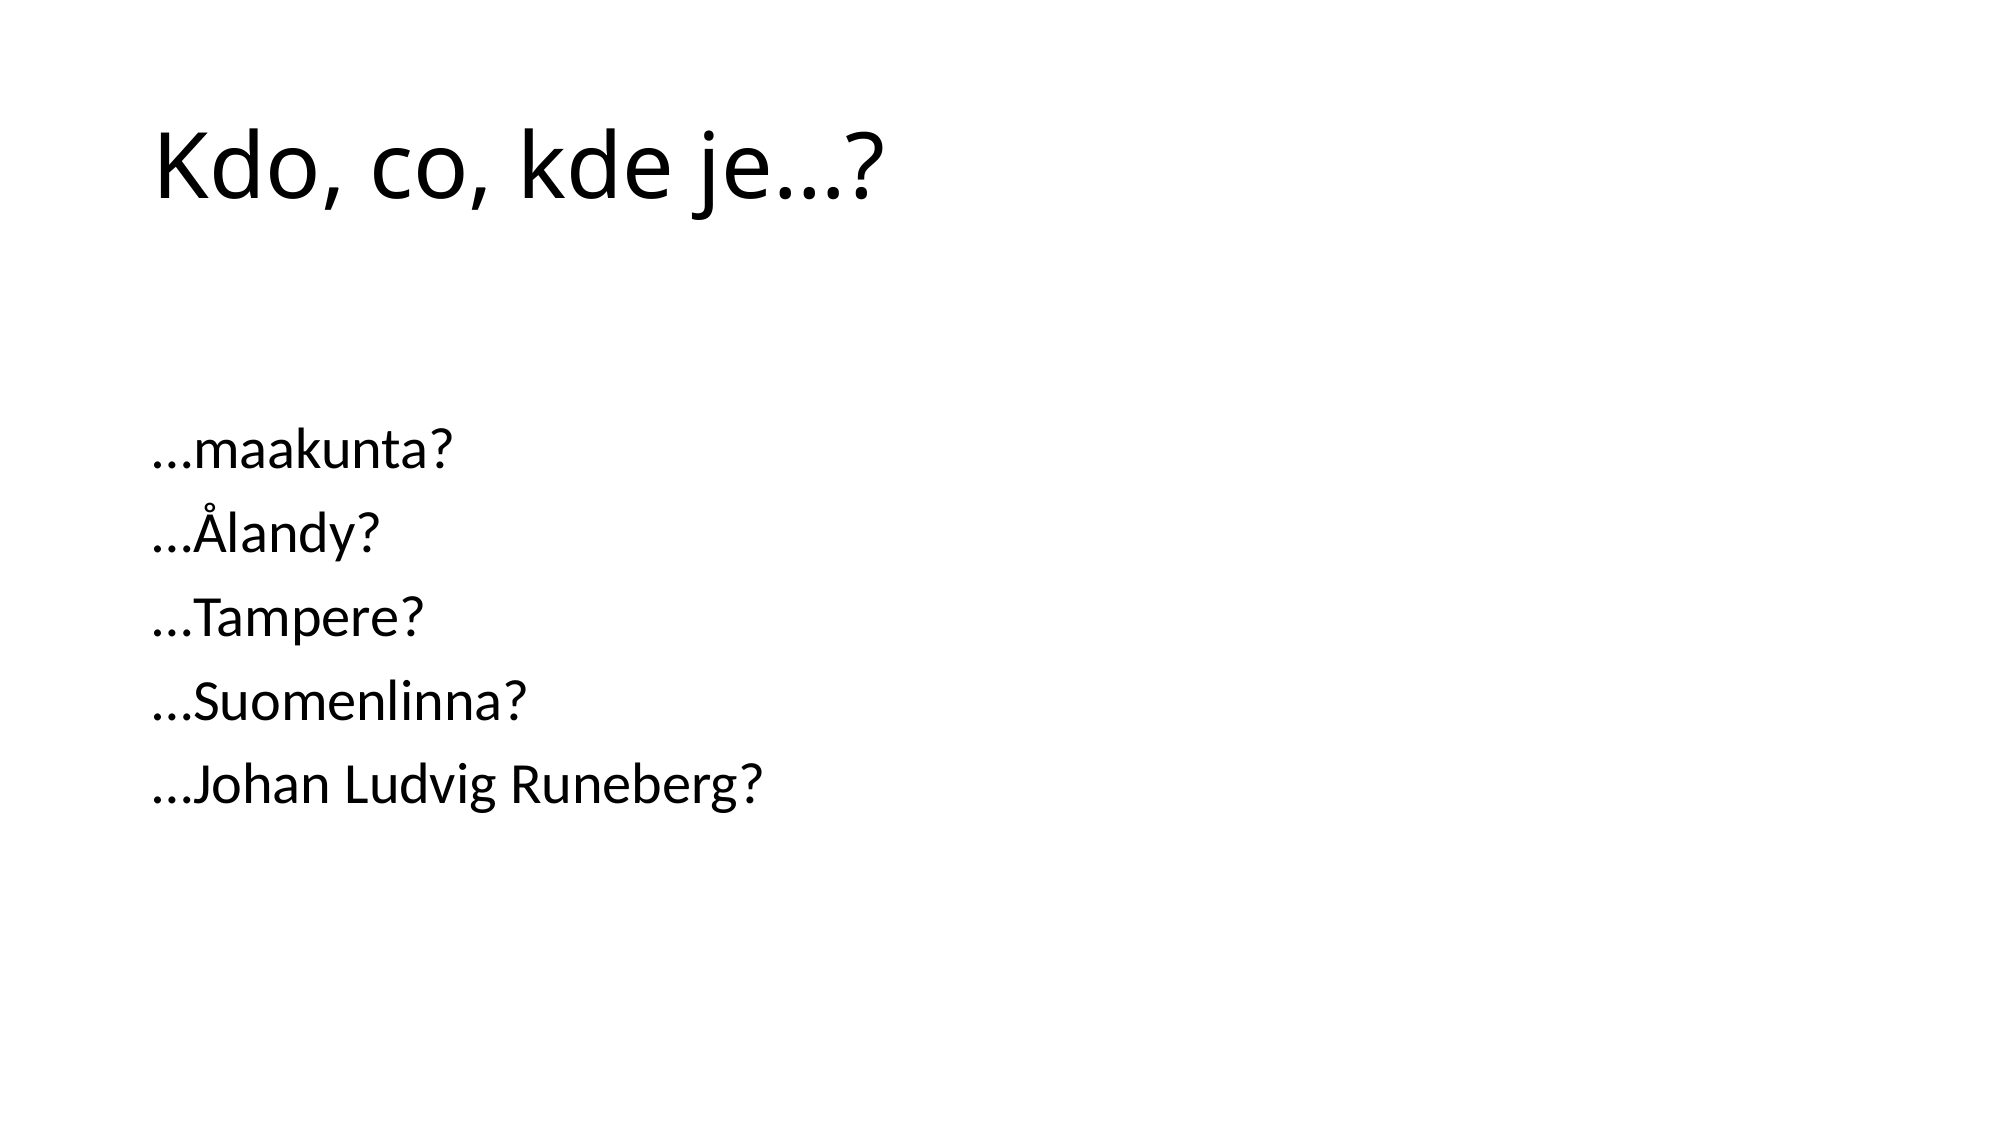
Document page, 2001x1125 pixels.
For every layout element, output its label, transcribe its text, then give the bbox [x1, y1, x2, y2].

title Kdo, co, kde je…? [137, 59, 1863, 278]
list …maakunta? …Ålandy? …Tampere? …Suomenlinna? …Johan Ludvig Runeberg? [137, 410, 984, 1016]
